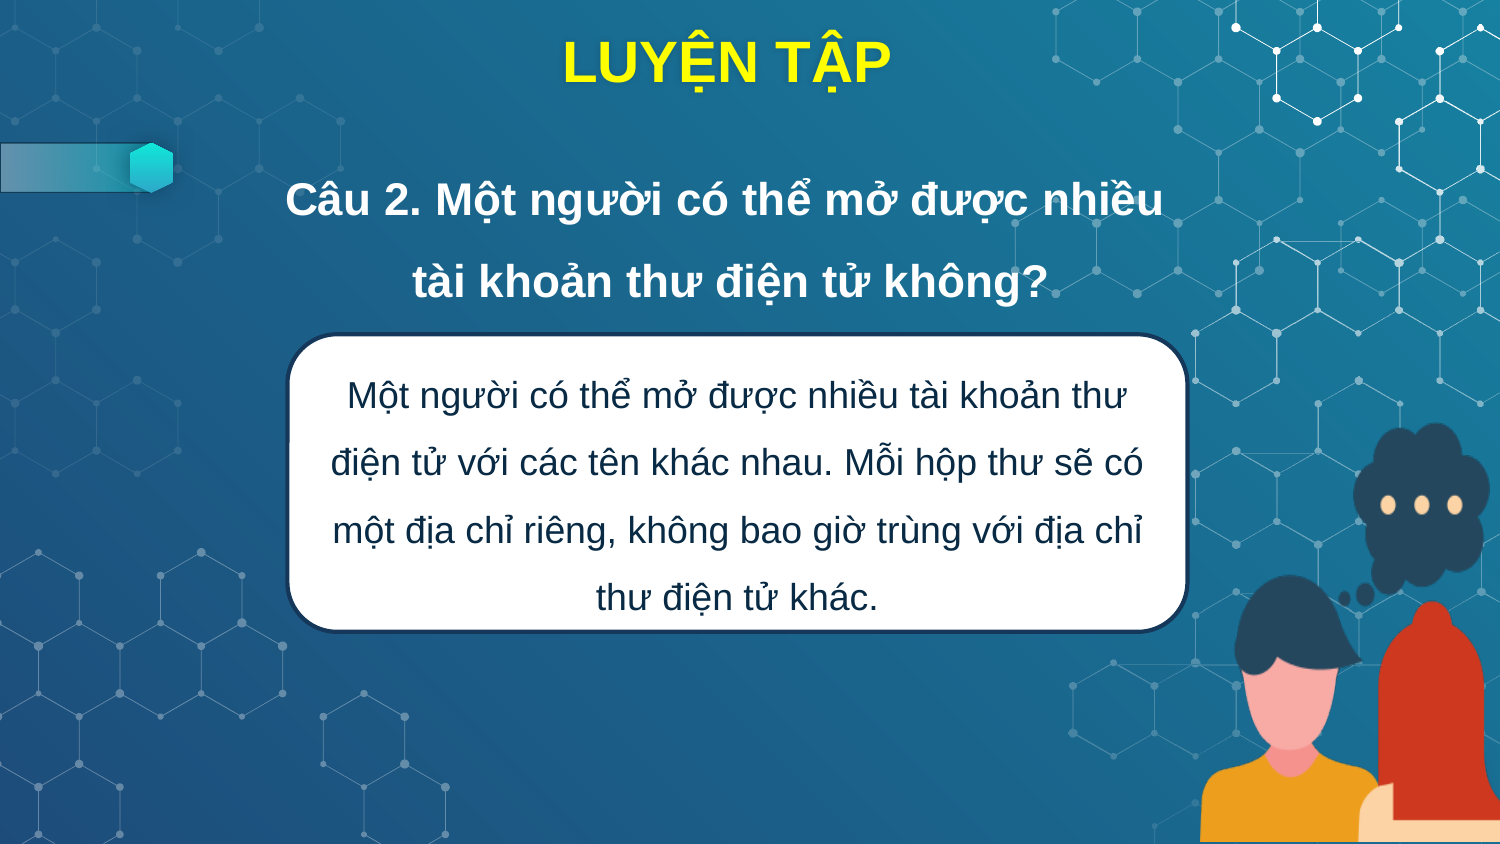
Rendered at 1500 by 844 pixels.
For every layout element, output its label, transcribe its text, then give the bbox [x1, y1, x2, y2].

picture [1199, 421, 1500, 843]
text_box Một người có thể mở được nhiều tài khoản thư điện tử với các tên khác nhau. Mỗi hộp thư sẽ có một địa chỉ riêng, không bao giờ trùng với địa chỉ thư điện tử khác. [285, 332, 1190, 634]
title LUYỆN TẬP [562, 34, 1500, 92]
text_box Câu 2. Một người có thể mở được nhiều tài khoản thư điện tử không? [174, 134, 1288, 424]
